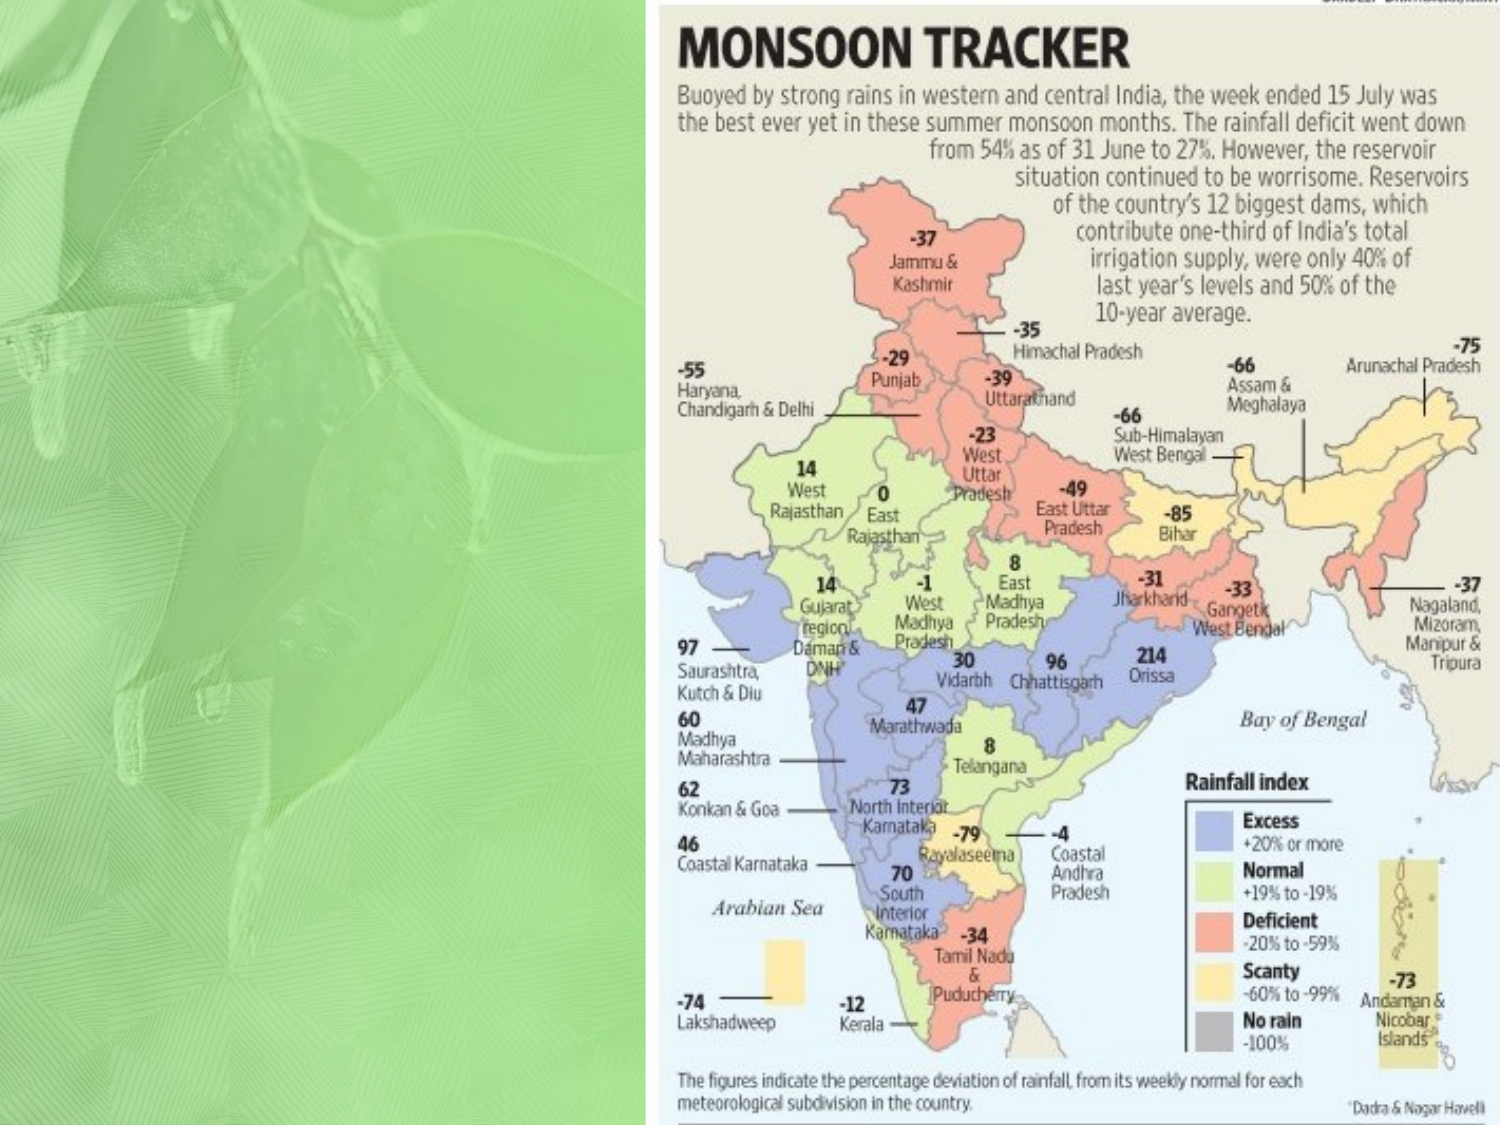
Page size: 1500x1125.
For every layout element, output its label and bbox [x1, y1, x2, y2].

picture [0, 0, 645, 1125]
list [645, 0, 1500, 1125]
